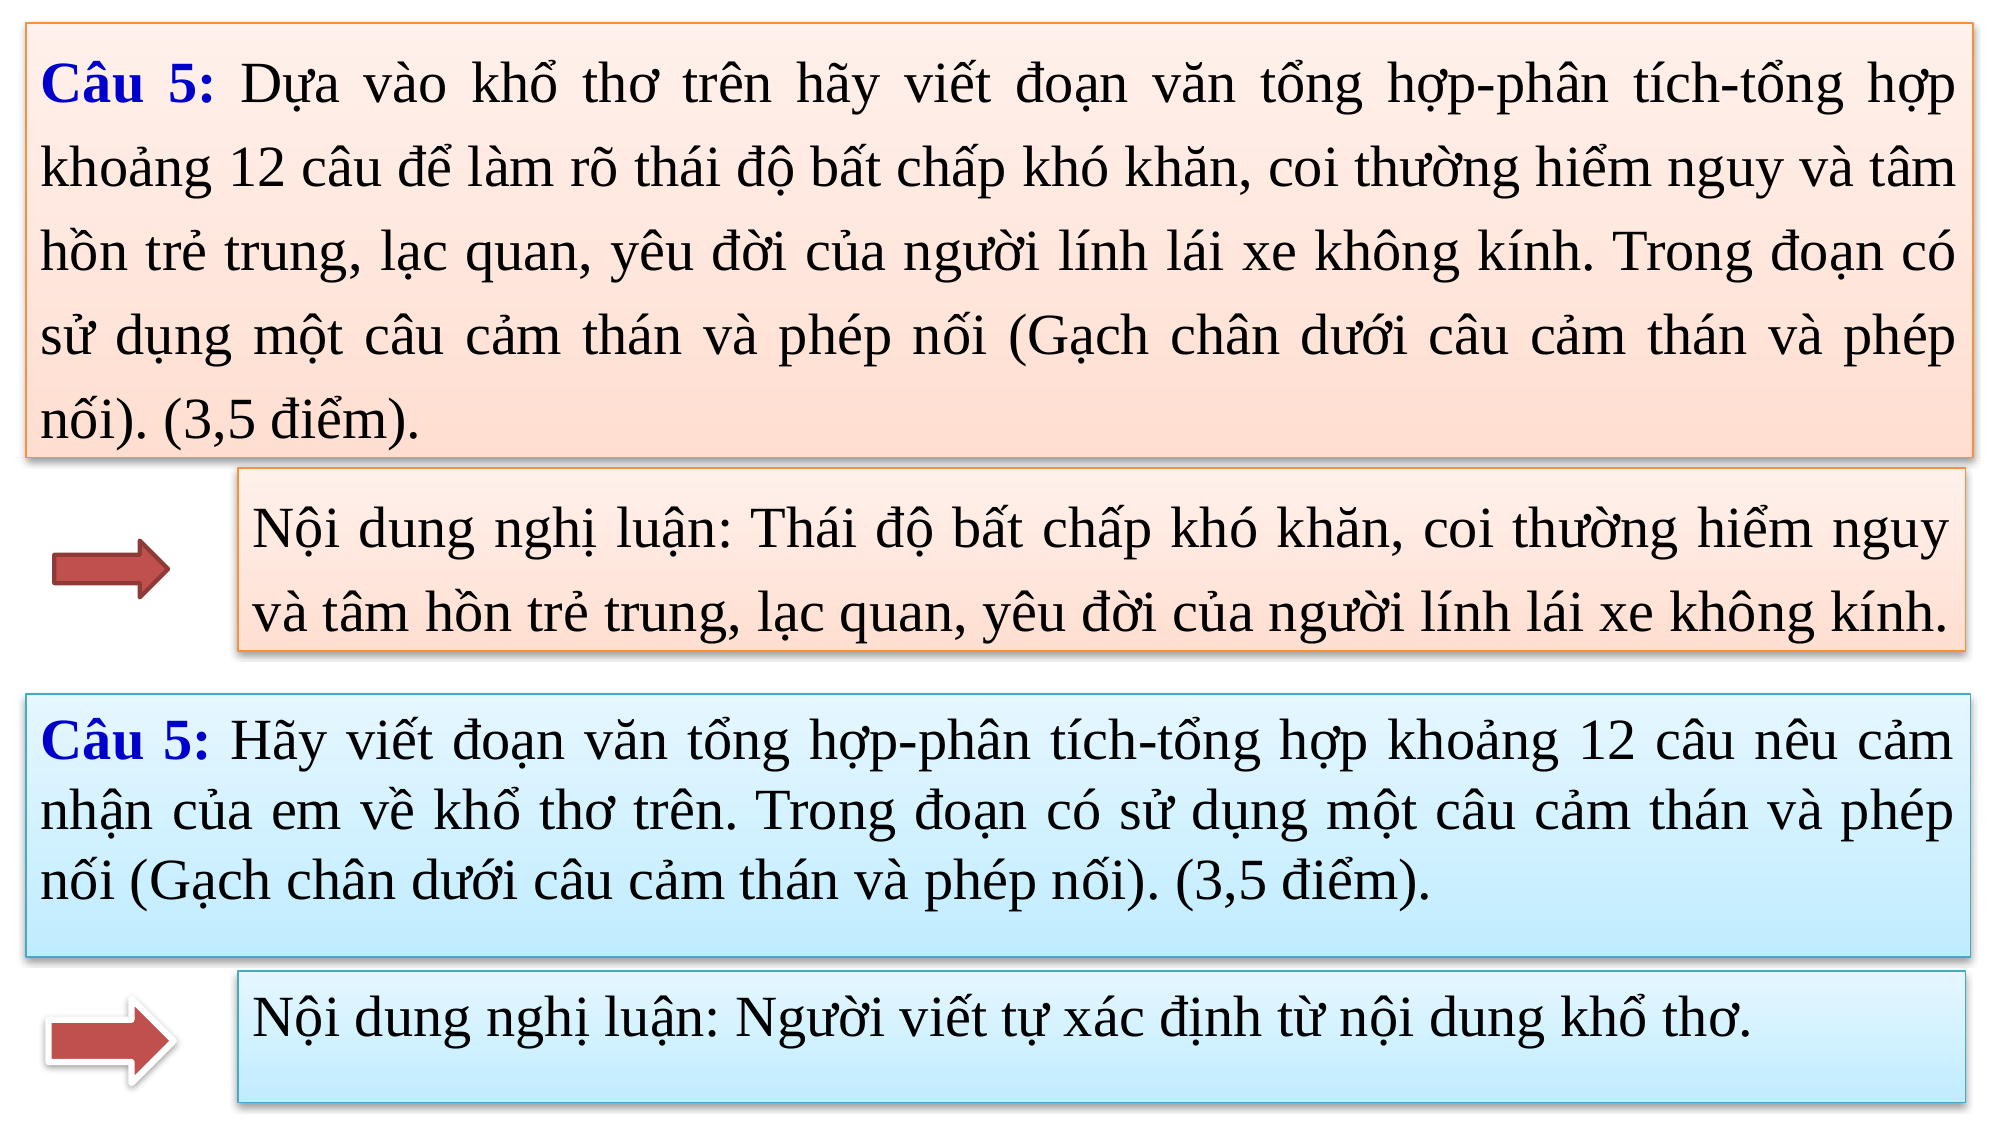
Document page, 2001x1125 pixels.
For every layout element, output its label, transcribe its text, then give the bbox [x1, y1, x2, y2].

text_box Nội dung nghị luận: Thái độ bất chấp khó khăn, coi thường hiểm nguy và tâm hồn trẻ trung, lạc quan, yêu đời của người lính lái xe không kính. [237, 467, 1966, 652]
list Câu 5: Hãy viết đoạn văn tổng hợp-phân tích-tổng hợp khoảng 12 câu nêu cảm nhận của em về khổ thơ trên. Trong đoạn có sử dụng một câu cảm thán và phép nối (Gạch chân dưới câu cảm thán và phép nối). (3,5 điểm). [25, 693, 1971, 958]
text_box Nội dung nghị luận: Người viết tự xác định từ nội dung khổ thơ. [237, 970, 1966, 1103]
text_box [52, 538, 171, 600]
text_box [45, 995, 177, 1087]
title Câu 5: Dựa vào khổ thơ trên hãy viết đoạn văn tổng hợp-phân tích-tổng hợp khoảng 12 câu để làm rõ thái độ bất chấp khó khăn, coi thường hiểm nguy và tâm hồn trẻ trung, lạc quan, yêu đời của người lính lái xe không kính. Trong đoạn có sử dụng một câu cảm thán và phép nối (Gạch chân dưới câu cảm thán và phép nối). (3,5 điểm). [25, 22, 1974, 458]
